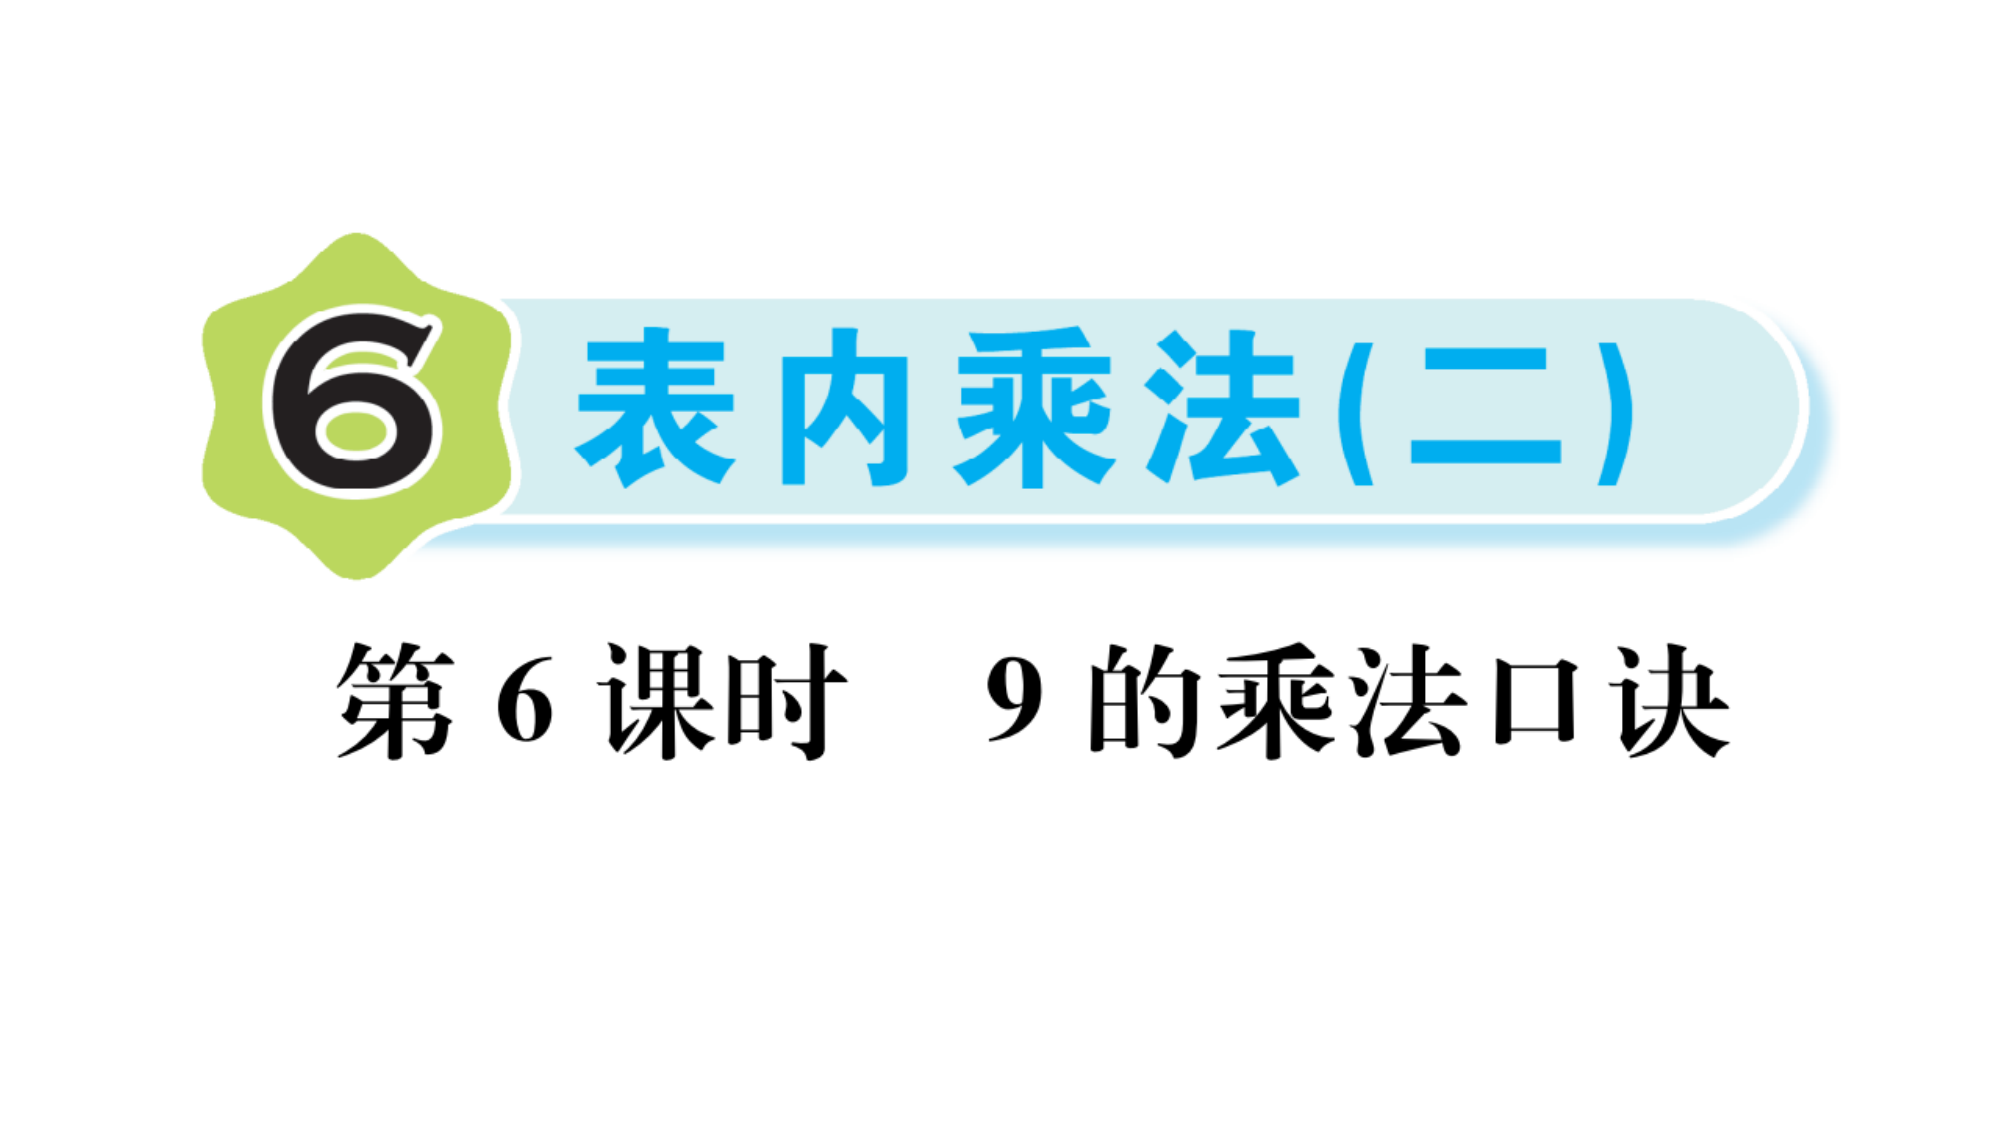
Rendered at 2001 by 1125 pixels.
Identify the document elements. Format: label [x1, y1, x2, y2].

picture [303, 601, 1732, 823]
picture [161, 219, 1848, 594]
